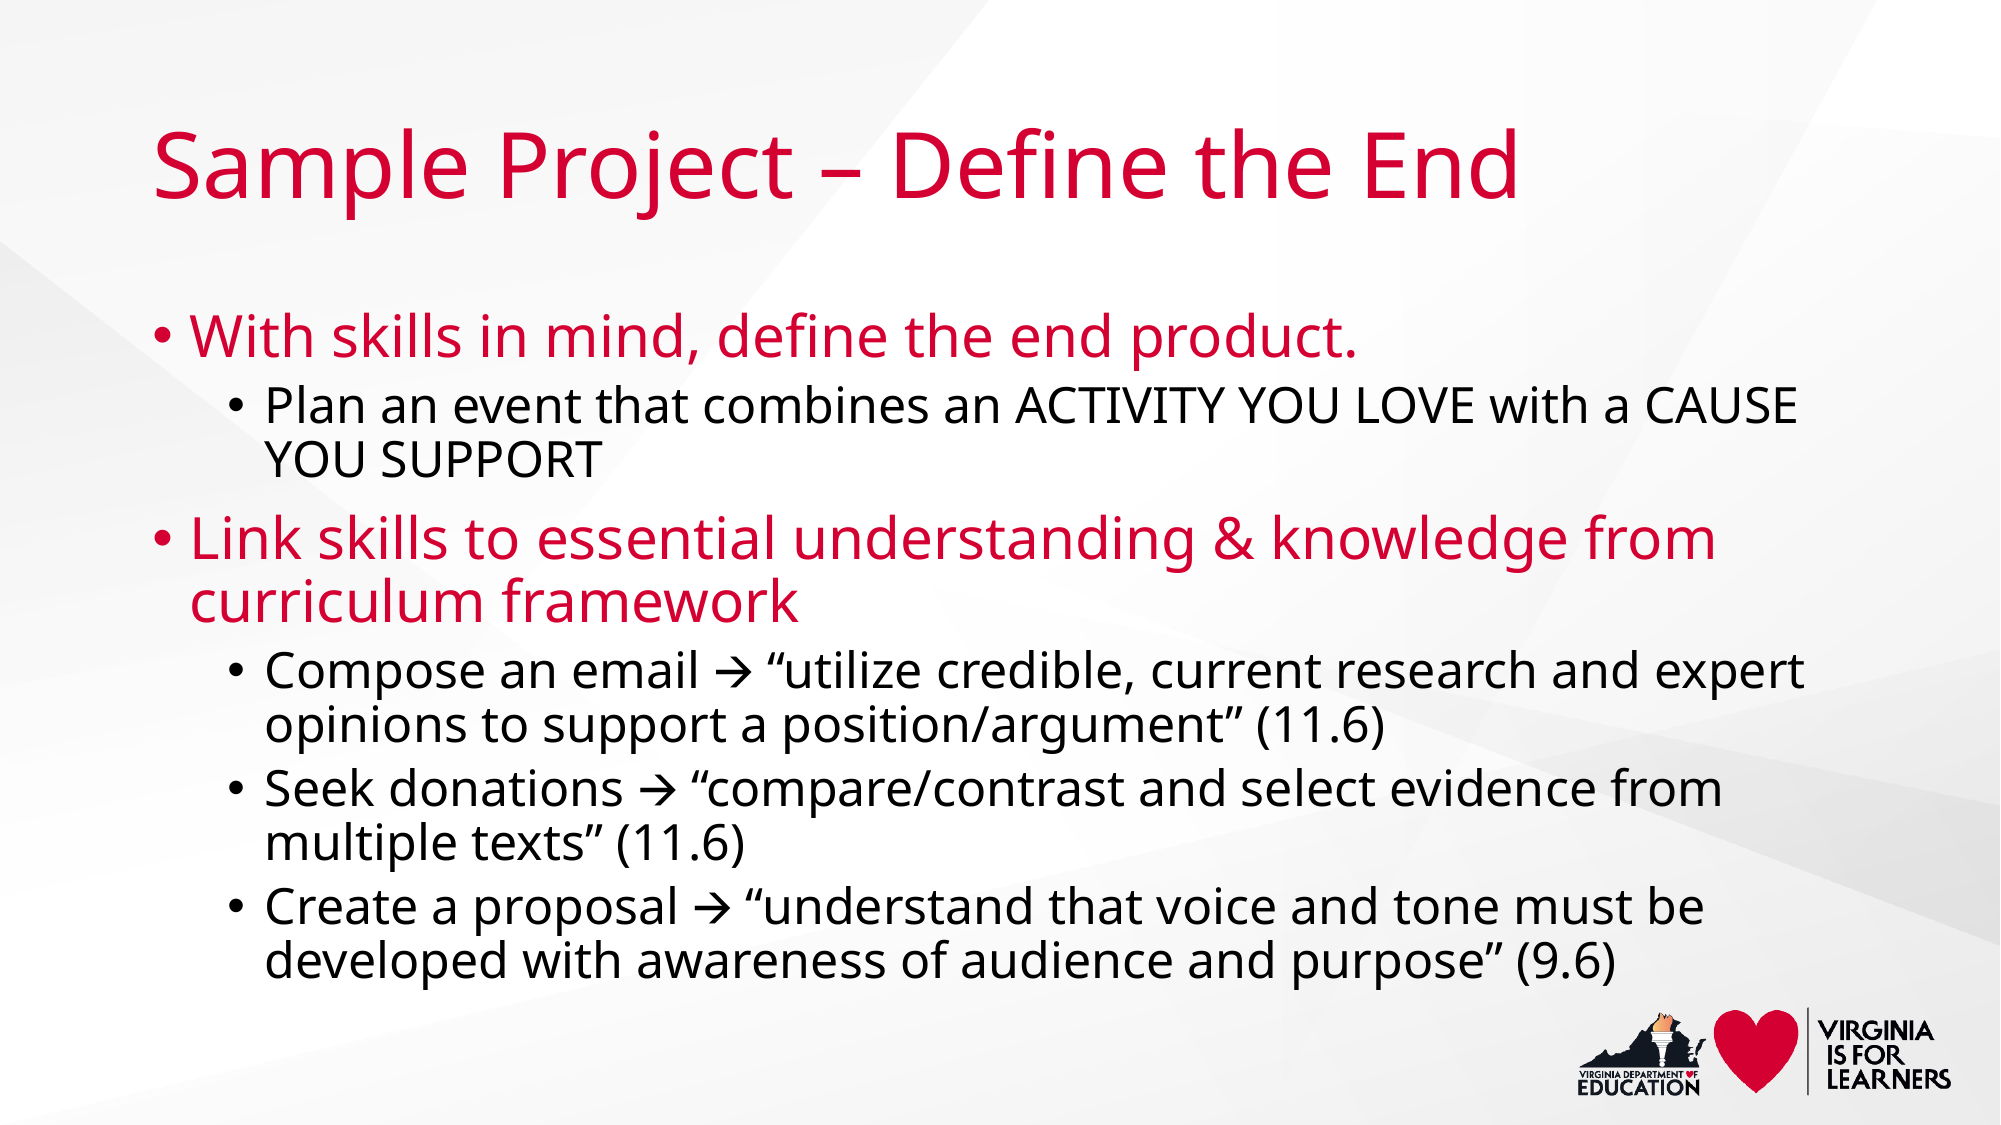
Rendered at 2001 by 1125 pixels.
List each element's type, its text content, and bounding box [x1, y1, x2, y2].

title Sample Project – Define the End [137, 59, 1863, 278]
picture [0, 0, 2000, 1125]
list With skills in mind, define the end product. Plan an event that combines an ACTIVITY YOU LOVE with a CAUSE YOU SUPPORT Link skills to essential understanding & knowledge from curriculum framework Compose an email 🡪 “utilize credible, current research and expert opinions to support a position/argument” (11.6) Seek donations 🡪 “compare/contrast and select evidence from multiple texts” (11.6) Create a proposal 🡪 “understand that voice and tone must be developed with awareness of audience and purpose” (9.6) [137, 299, 1863, 1014]
